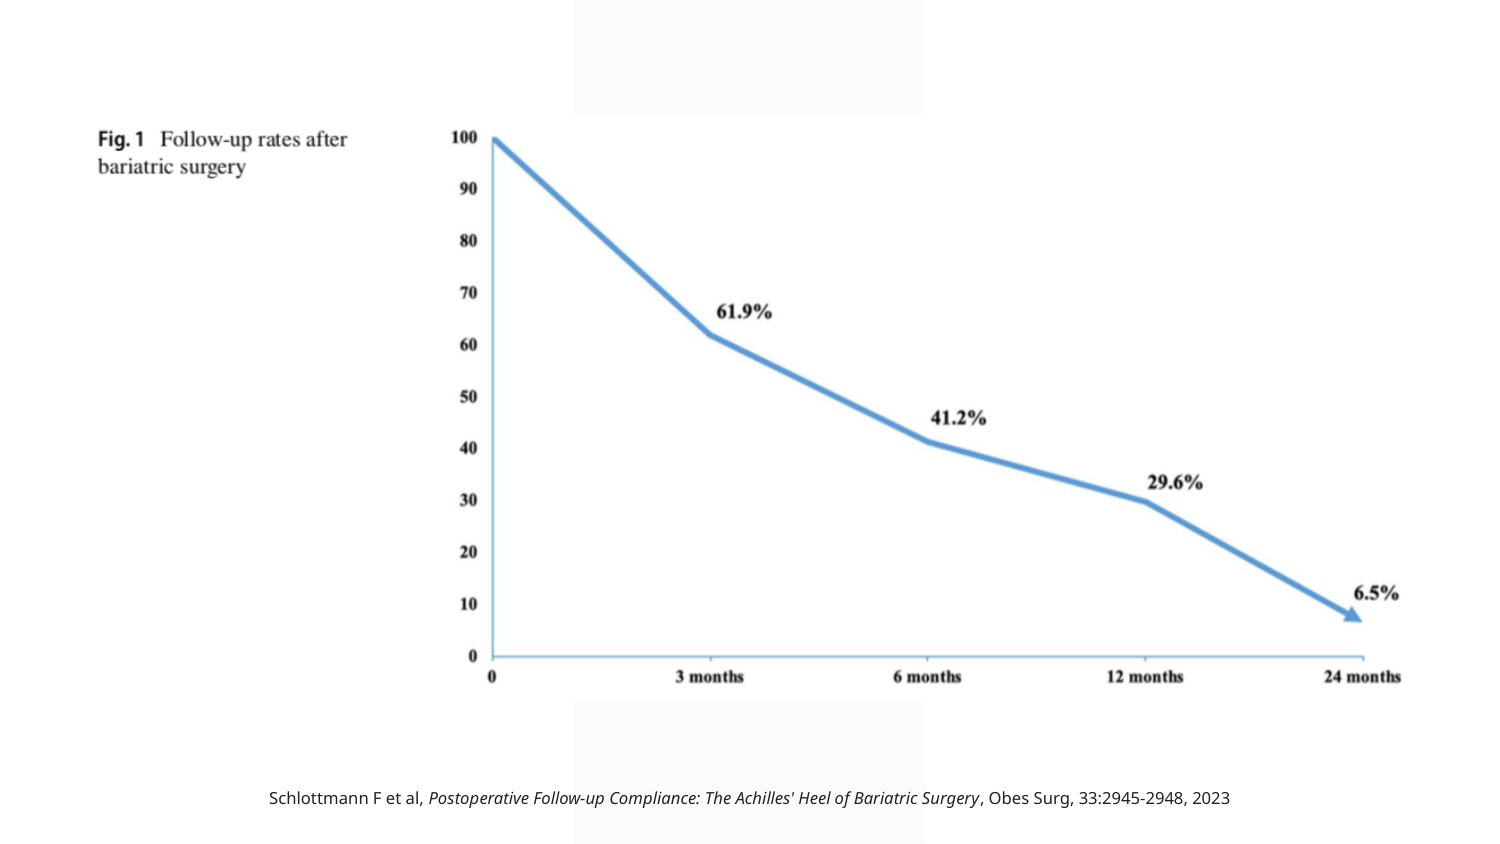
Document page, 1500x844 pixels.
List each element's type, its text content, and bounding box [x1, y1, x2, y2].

picture [85, 116, 1415, 702]
text_box Schlottmann F et al, Postoperative Follow-up Compliance: The Achilles' Heel of Bariatric Surgery, Obes Surg, 33:2945-2948, 2023 [0, 767, 1500, 821]
